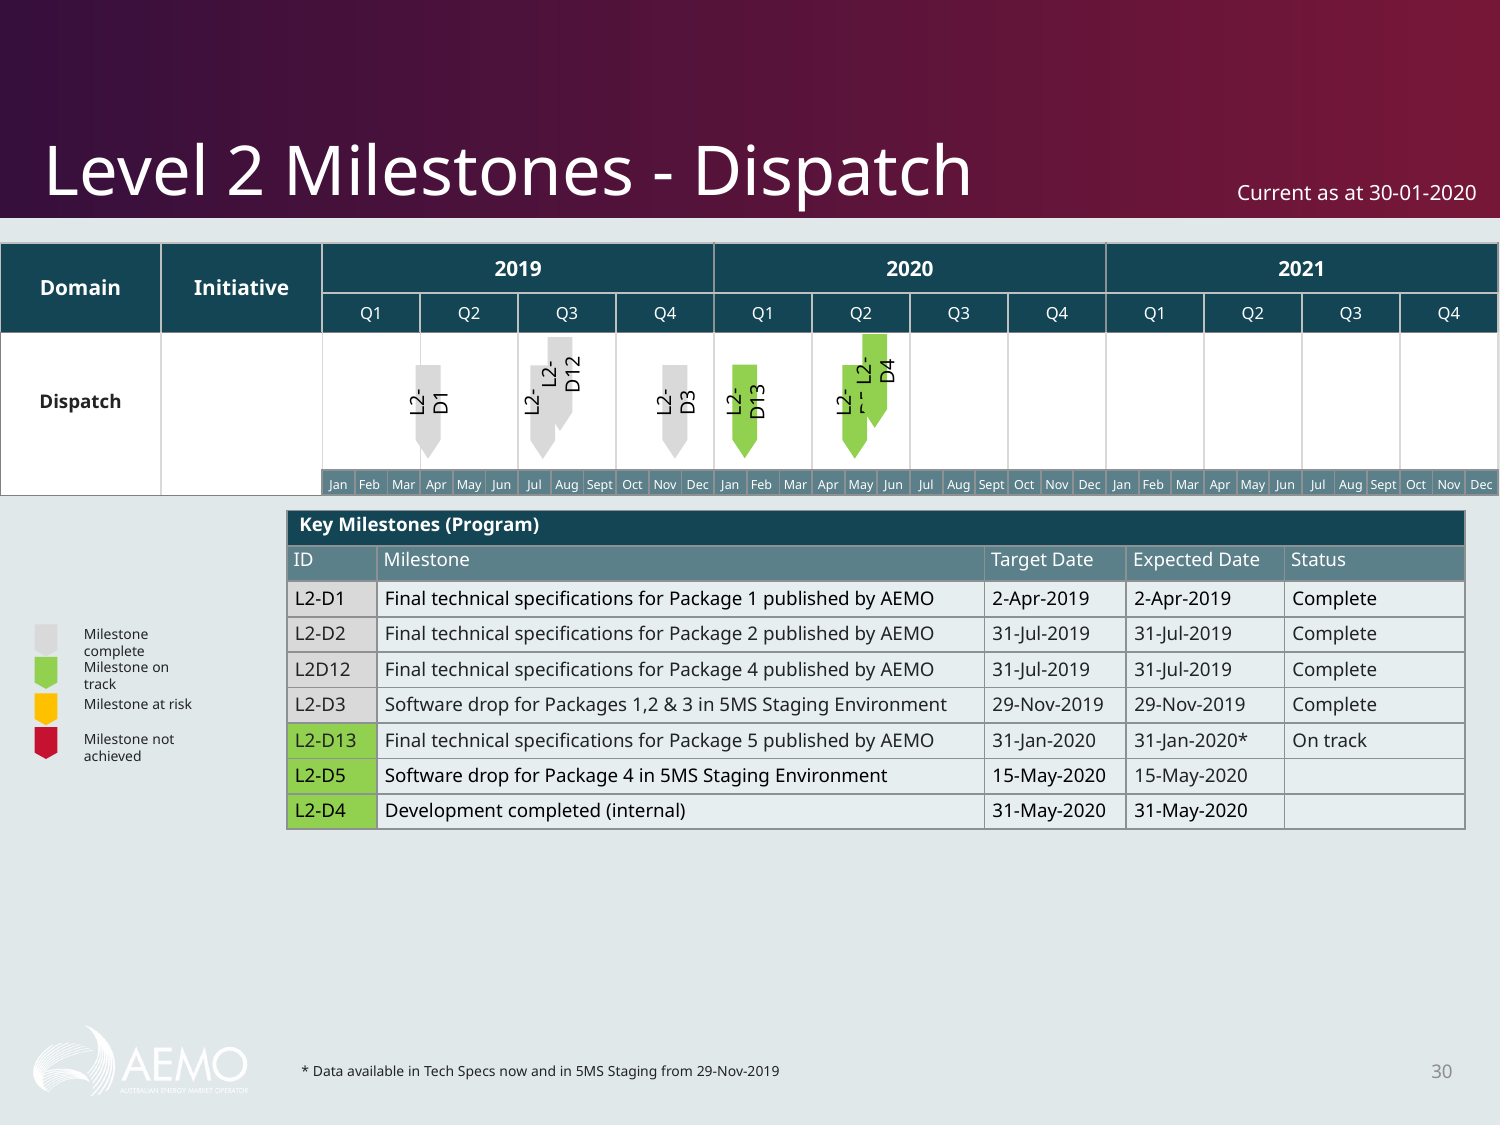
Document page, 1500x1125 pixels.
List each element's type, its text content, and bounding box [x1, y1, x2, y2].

table_cell Q4 [1401, 294, 1497, 332]
table_cell Jan [715, 471, 746, 494]
table_cell Q2 [813, 294, 909, 332]
table_cell Oct [1009, 471, 1040, 494]
table_cell L2-D13 [288, 724, 376, 758]
picture [33, 1025, 248, 1096]
table_cell [1107, 333, 1203, 469]
table_cell Aug [552, 471, 583, 494]
table_cell Apr [1205, 471, 1236, 494]
text_box L2-D12 [546, 336, 574, 433]
table_cell 2-Apr-2019 [1127, 582, 1284, 616]
table_cell Jan [323, 471, 354, 494]
table_cell Complete [1285, 653, 1464, 687]
table_cell Feb [748, 471, 779, 494]
table_cell Q3 [519, 294, 615, 332]
slide_number 30 [1396, 1042, 1468, 1103]
table_cell Feb [1140, 471, 1170, 494]
table_cell Software drop for Packages 1,2 & 3 in 5MS Staging Environment [378, 688, 984, 722]
table_cell L2D12 [288, 653, 376, 687]
table_cell Nov [1433, 471, 1464, 494]
text_box L2-D3 [661, 363, 689, 461]
table_cell Dec [1074, 471, 1105, 494]
table_cell 2-Apr-2019 [985, 582, 1125, 616]
table_cell Q4 [617, 294, 713, 332]
table_cell [617, 333, 713, 469]
table_cell Apr [421, 471, 452, 494]
table_cell 31-Jul-2019 [1127, 653, 1284, 687]
table_cell L2-D5 [288, 759, 376, 793]
table_cell 31-Jul-2019 [985, 618, 1125, 651]
table_cell 31-Jul-2019 [1127, 618, 1284, 651]
table_cell May [454, 471, 485, 494]
table_cell [715, 333, 811, 469]
table_cell 15-May-2020 [985, 759, 1125, 793]
table_cell L2-D1 [288, 582, 376, 616]
table_cell Expected Date [1127, 547, 1284, 580]
table_cell 31-Jan-2020 [985, 724, 1125, 758]
table_cell Milestone [378, 547, 984, 580]
table_cell L2-D3 [288, 688, 376, 722]
table_cell Status [1285, 547, 1464, 580]
table_cell 31-Jan-2020* [1127, 724, 1284, 758]
table_cell 31-May-2020 [985, 795, 1125, 828]
table_cell Jun [1270, 471, 1301, 494]
table_cell Jan [1107, 471, 1138, 494]
table_cell Sept [1368, 471, 1399, 494]
text_box L2-D4 [861, 333, 889, 430]
table_header 2021 [1107, 244, 1497, 292]
table_cell Sept [976, 471, 1007, 494]
table_cell [813, 333, 909, 469]
table_cell 29-Nov-2019 [1127, 688, 1284, 722]
table_header 2020 [715, 244, 1105, 292]
table_cell Oct [617, 471, 648, 494]
table_header Initiative [162, 244, 321, 332]
table_cell L2-D4 [288, 795, 376, 828]
text_box L2-D13 [731, 363, 759, 461]
table_cell [162, 333, 322, 495]
table_cell Final technical specifications for Package 4 published by AEMO [378, 653, 984, 687]
table_cell Jul [519, 471, 550, 494]
table_cell Mar [388, 471, 419, 494]
table_cell [323, 333, 420, 469]
table_cell Final technical specifications for Package 5 published by AEMO [378, 724, 984, 758]
table_cell Complete [1285, 618, 1464, 651]
table_cell Jul [1303, 471, 1334, 494]
table_cell Q4 [1009, 294, 1105, 332]
text_box L2-D5 [841, 363, 869, 461]
table_cell [1009, 333, 1105, 469]
table_cell Q1 [1107, 294, 1203, 332]
table_cell Sept [584, 471, 615, 494]
table_cell Q3 [1303, 294, 1399, 332]
table_cell Final technical specifications for Package 1 published by AEMO [378, 582, 984, 616]
table_cell ID [288, 547, 376, 580]
text_box * Data available in Tech Specs now and in 5MS Staging from 29-Nov-2019 [286, 1055, 1222, 1087]
table_cell 29-Nov-2019 [985, 688, 1125, 722]
table_cell Mar [780, 471, 811, 494]
table_cell Aug [944, 471, 974, 494]
table_cell Aug [1335, 471, 1366, 494]
table_header 2019 [323, 244, 713, 292]
table_header Key Milestones (Program) [288, 511, 1464, 545]
table_cell Software drop for Package 4 in 5MS Staging Environment [378, 759, 984, 793]
table_cell Development completed (internal) [378, 795, 984, 828]
table_cell [1303, 333, 1399, 469]
table_cell [1401, 333, 1497, 469]
table_cell Dec [682, 471, 713, 494]
table_cell 15-May-2020 [1127, 759, 1284, 793]
table_cell 31-May-2020 [1127, 795, 1284, 828]
text_box Current as at 30-01-2020 [1222, 165, 1500, 213]
table_cell Q2 [1205, 294, 1301, 332]
table_header Domain [1, 244, 160, 332]
table_cell [1205, 333, 1301, 469]
table_cell Nov [650, 471, 681, 494]
table_cell Feb [356, 471, 387, 494]
table_cell Q2 [421, 294, 517, 332]
table_cell Jun [878, 471, 909, 494]
table_cell Final technical specifications for Package 2 published by AEMO [378, 618, 984, 651]
table_cell On track [1285, 724, 1464, 758]
table_cell Target Date [985, 547, 1125, 580]
table_cell [421, 333, 517, 469]
table_cell Complete [1285, 688, 1464, 722]
title Level 2 Milestones - Dispatch [28, 22, 1137, 218]
table_cell L2-D2 [288, 618, 376, 651]
table_cell May [846, 471, 876, 494]
table_cell [519, 333, 615, 469]
text_box L2-D1 [414, 363, 442, 461]
table_cell Nov [1042, 471, 1072, 494]
table_cell May [1238, 471, 1268, 494]
table_cell Q1 [323, 294, 419, 332]
table_cell Oct [1401, 471, 1432, 494]
table_cell Dec [1466, 471, 1497, 494]
table_cell [1285, 759, 1464, 793]
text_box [34, 618, 245, 759]
table_cell Jun [486, 471, 517, 494]
text_box L2-D2 [529, 364, 557, 461]
table_cell Dispatch [1, 333, 160, 495]
table_cell Mar [1172, 471, 1203, 494]
table_cell 31-Jul-2019 [985, 653, 1125, 687]
table_cell Q3 [911, 294, 1007, 332]
table_cell [1285, 795, 1464, 828]
table_cell Apr [813, 471, 844, 494]
table_cell Q1 [715, 294, 811, 332]
table_cell Complete [1285, 582, 1464, 616]
table_cell [911, 333, 1007, 469]
table_cell Jul [911, 471, 942, 494]
